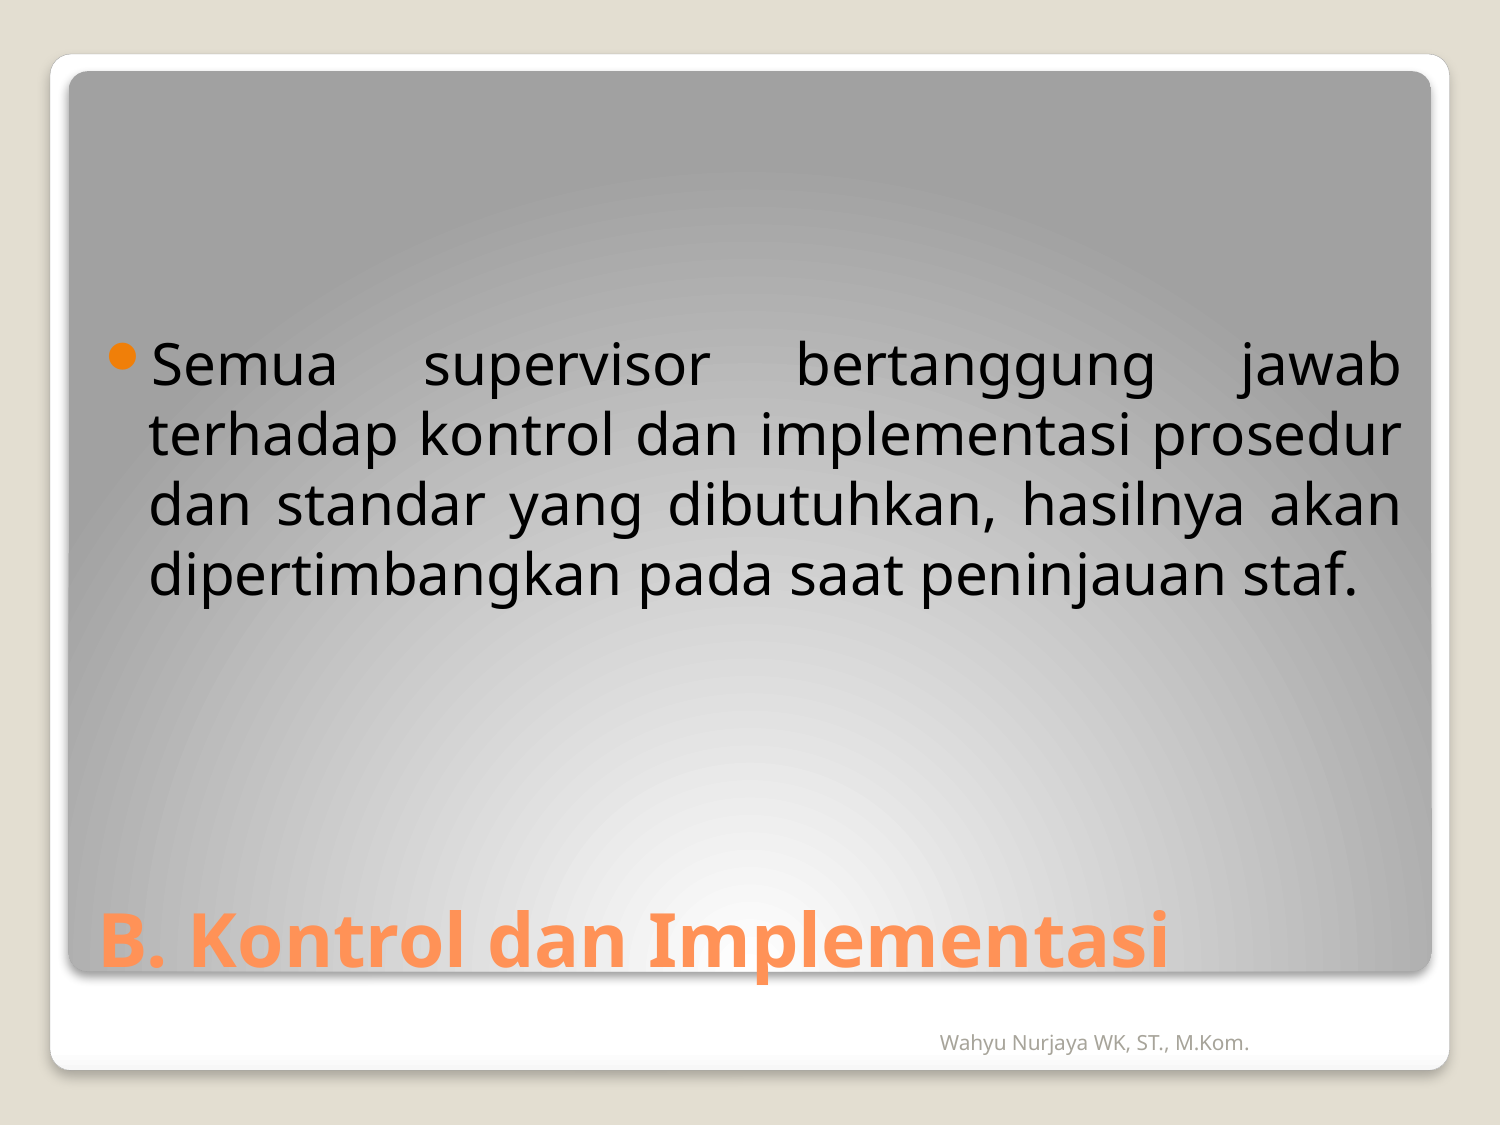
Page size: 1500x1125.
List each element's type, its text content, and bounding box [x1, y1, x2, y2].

list Semua supervisor bertanggung jawab terhadap kontrol dan implementasi prosedur dan standar yang dibutuhkan, hasilnya akan dipertimbangkan pada saat peninjauan staf. [75, 312, 1418, 738]
title B. Kontrol dan Implementasi [82, 817, 1425, 990]
footer Wahyu Nurjaya WK, ST., M.Kom. [924, 1002, 1370, 1063]
